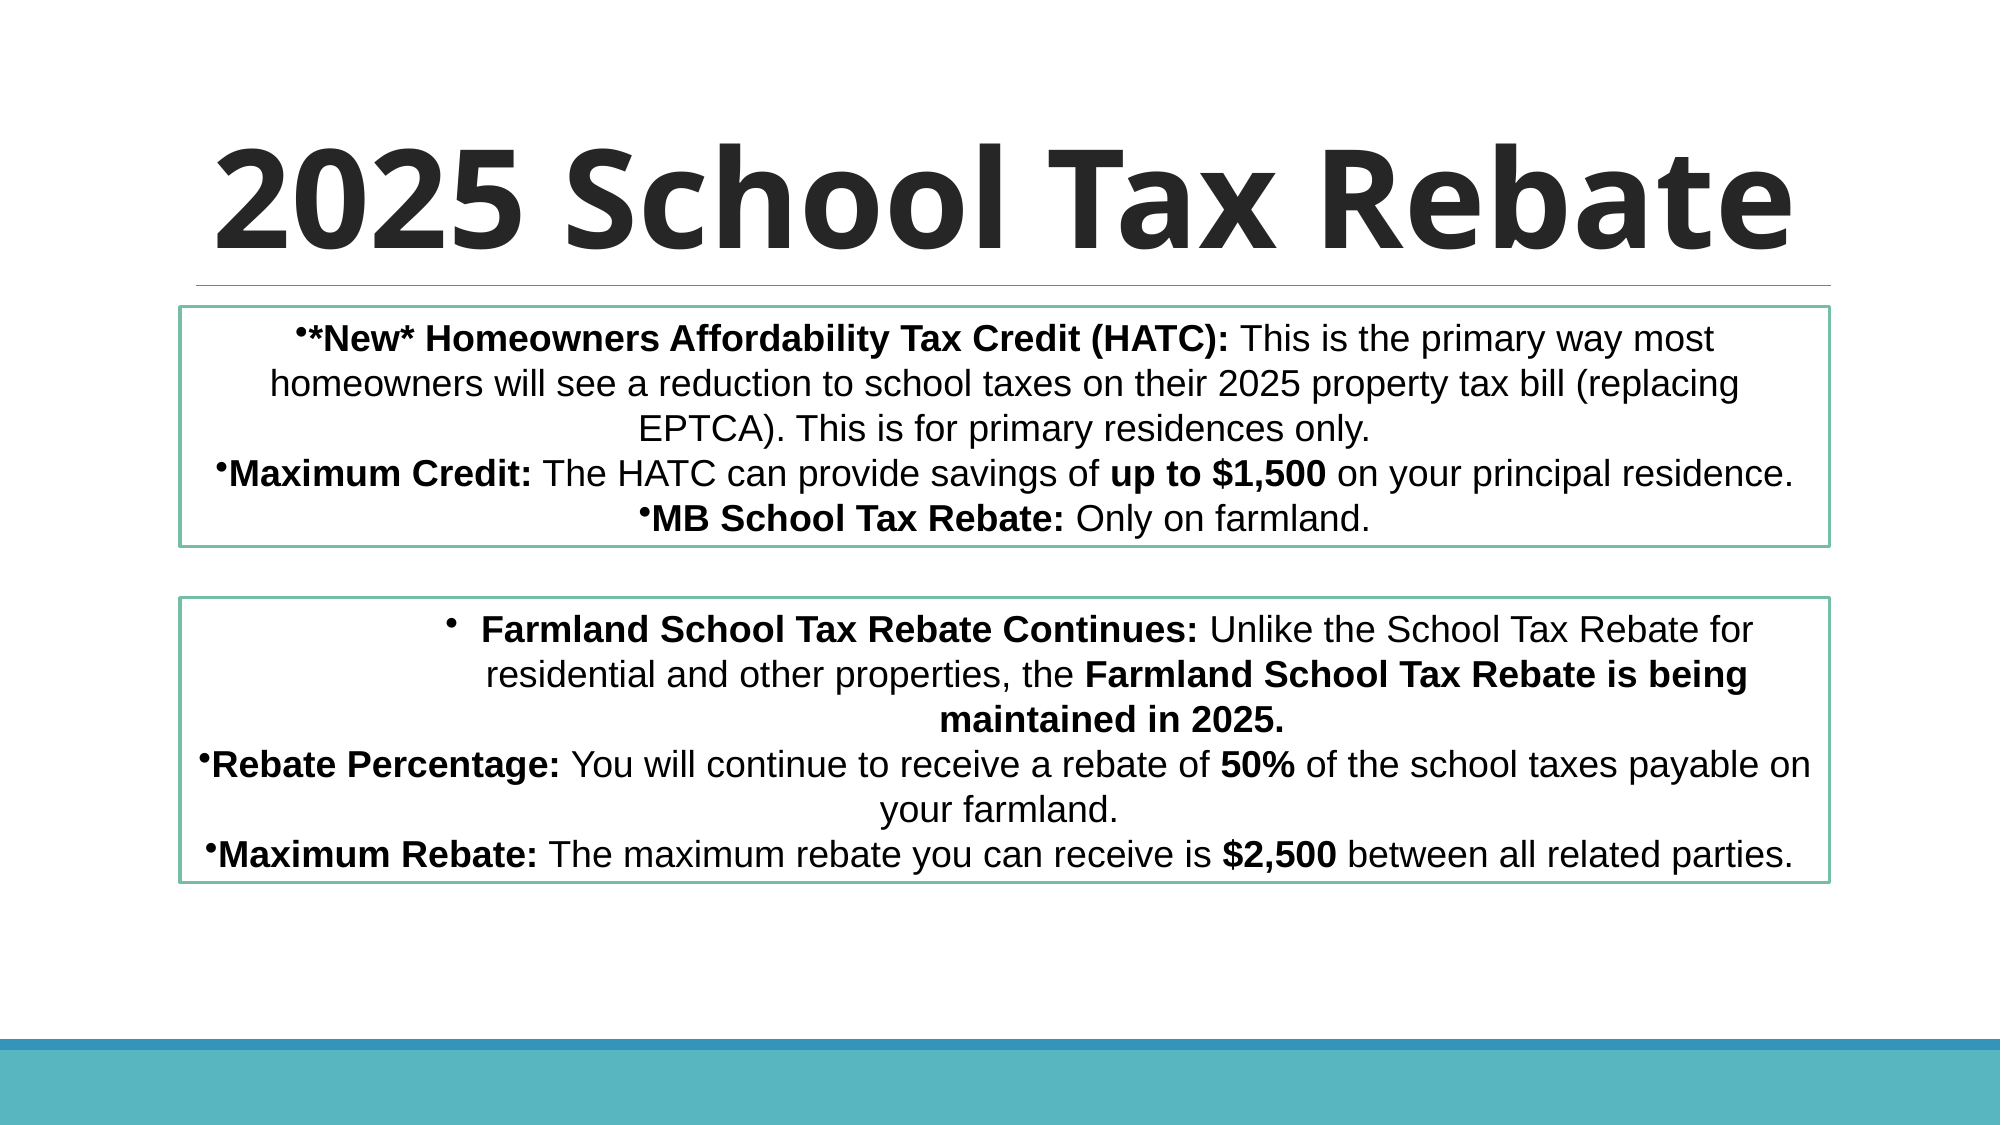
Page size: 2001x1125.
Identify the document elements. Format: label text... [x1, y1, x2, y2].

title 2025 School Tax Rebate [180, 47, 1830, 285]
text_box Farmland School Tax Rebate Continues: Unlike the School Tax Rebate for residential and other properties, the Farmland School Tax Rebate is being maintained in 2025. Rebate Percentage: You will continue to receive a rebate of 50% of the school taxes payable on your farmland. Maximum Rebate: The maximum rebate you can receive is $2,500 between all related parties. [179, 596, 1831, 884]
text_box *New* Homeowners Affordability Tax Credit (HATC): This is the primary way most homeowners will see a reduction to school taxes on their 2025 property tax bill (replacing EPTCA). This is for primary residences only. Maximum Credit: The HATC can provide savings of up to $1,500 on your principal residence. MB School Tax Rebate: Only on farmland. [179, 305, 1831, 548]
